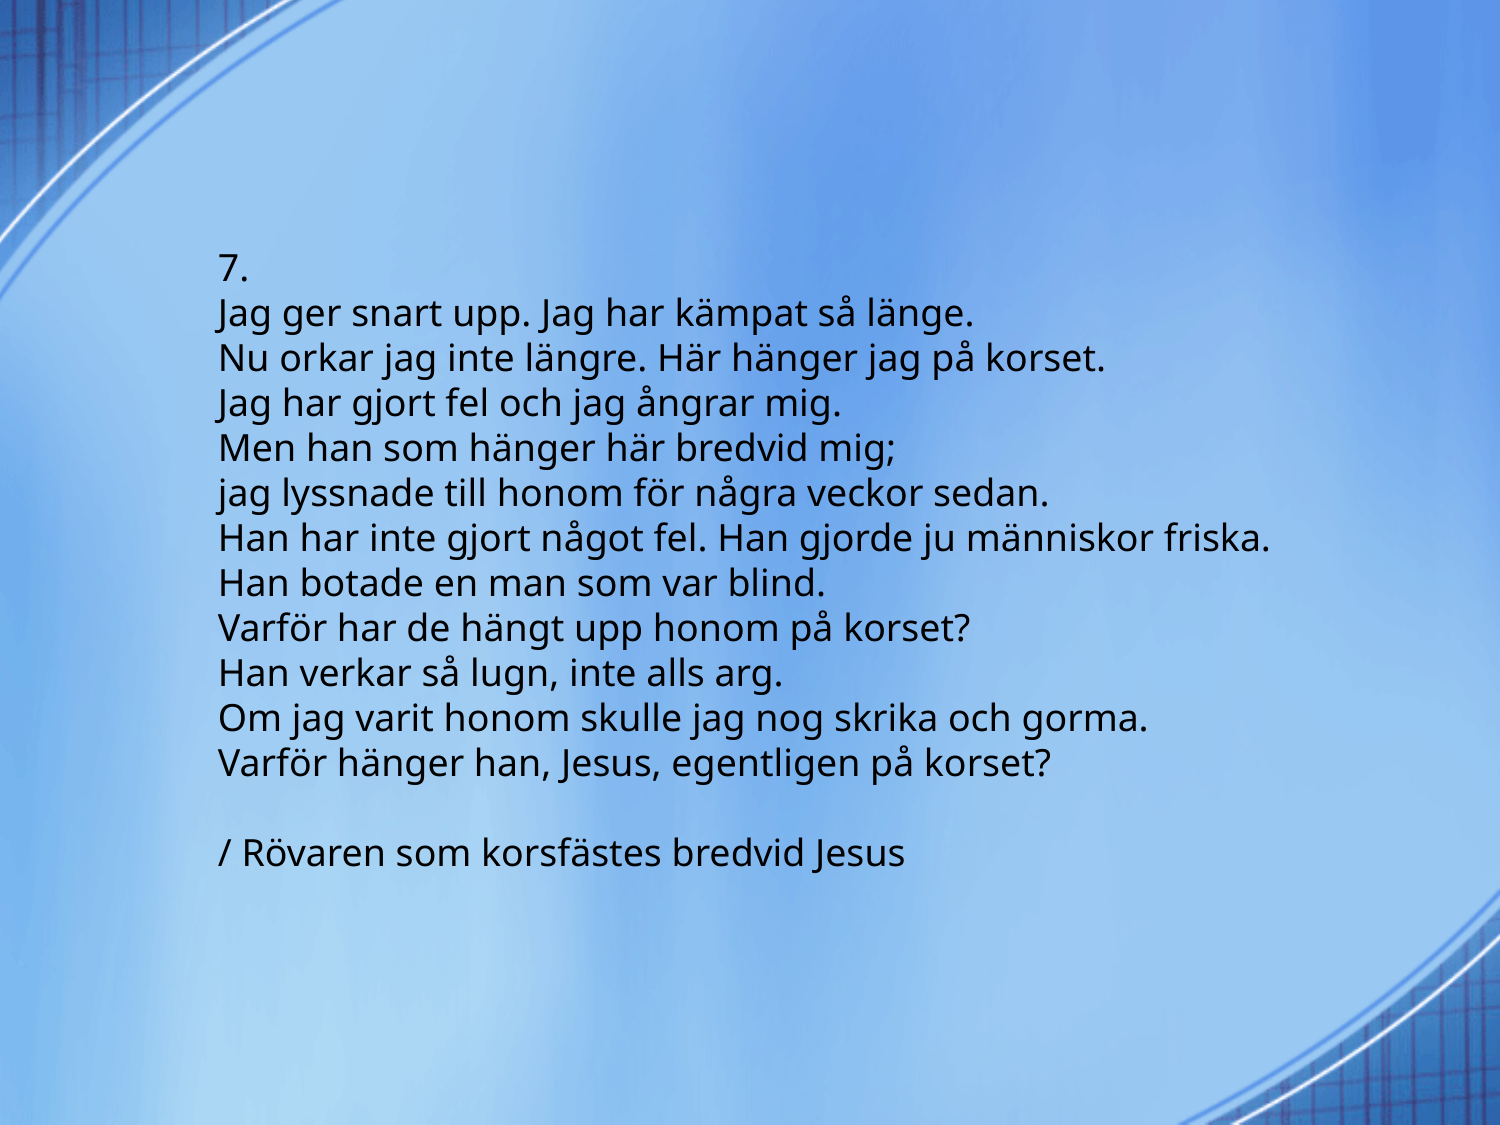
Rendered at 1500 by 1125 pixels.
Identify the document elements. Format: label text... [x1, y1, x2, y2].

text_box 7. Jag ger snart upp. Jag har kämpat så länge. Nu orkar jag inte längre. Här hänger jag på korset. Jag har gjort fel och jag ångrar mig. Men han som hänger här bredvid mig; jag lyssnade till honom för några veckor sedan. Han har inte gjort något fel. Han gjorde ju människor friska. Han botade en man som var blind. Varför har de hängt upp honom på korset? Han verkar så lugn, inte alls arg. Om jag varit honom skulle jag nog skrika och gorma. Varför hänger han, Jesus, egentligen på korset? / Rövaren som korsfästes bredvid Jesus [203, 236, 1297, 882]
picture [0, 0, 1500, 1125]
